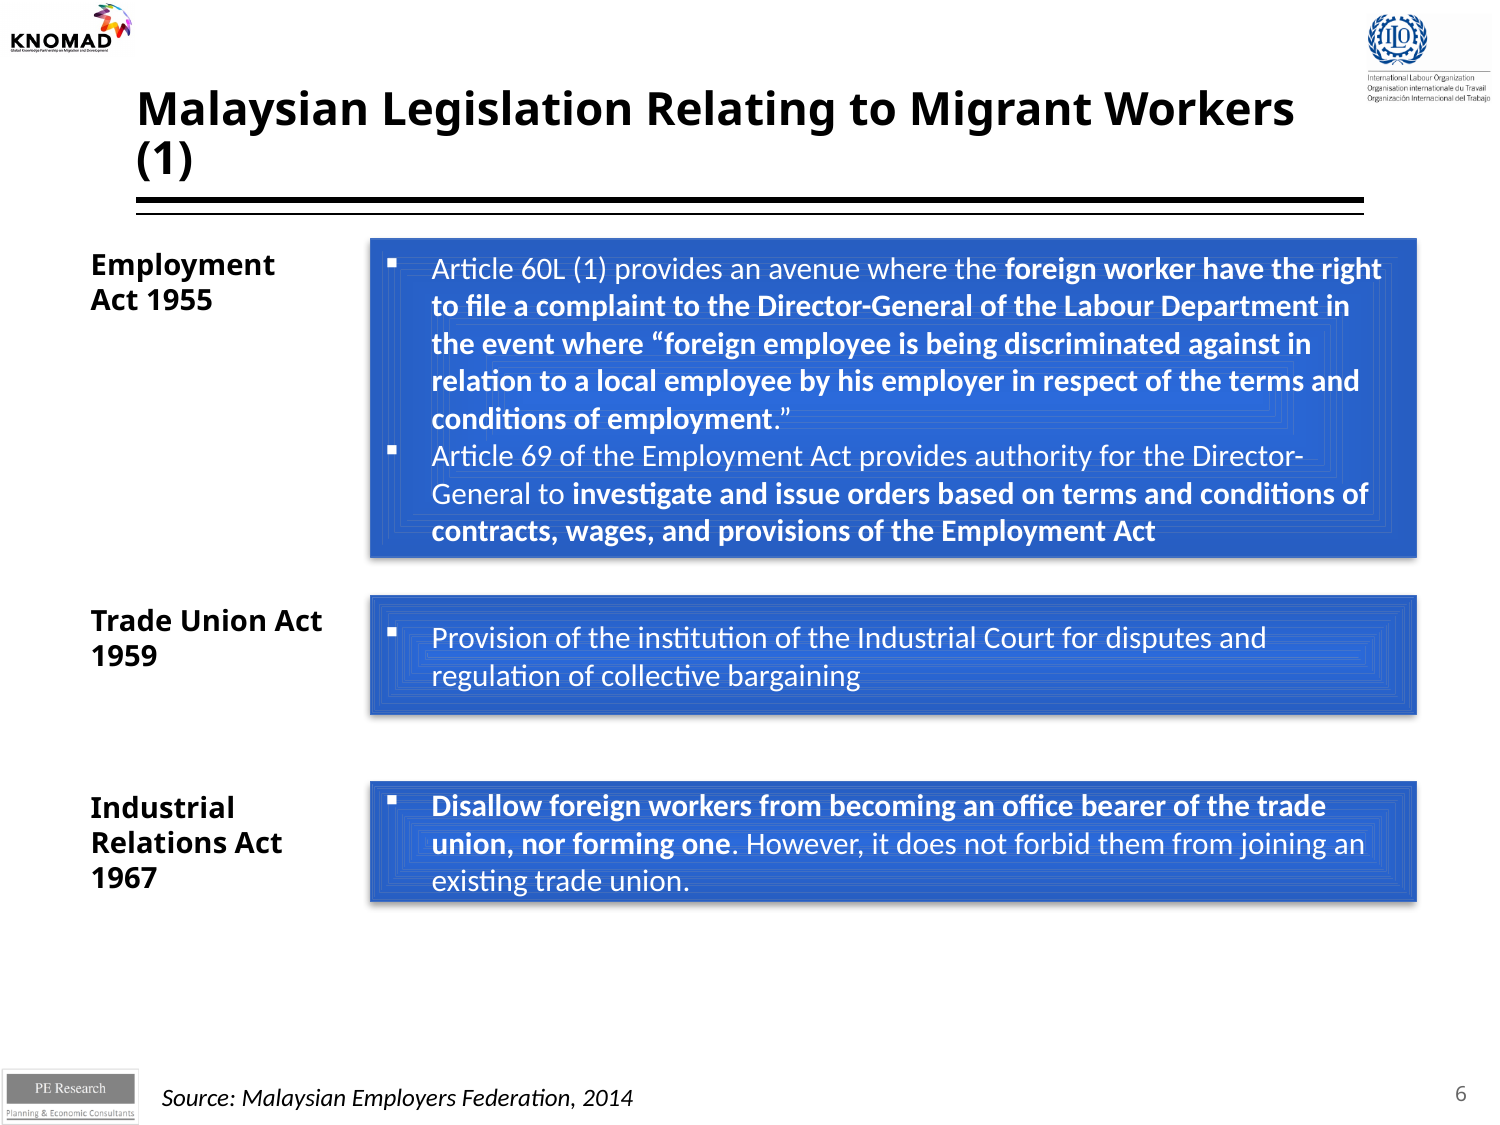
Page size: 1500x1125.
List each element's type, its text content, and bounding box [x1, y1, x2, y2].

text_box Industrial Relations Act 1967 [75, 781, 345, 902]
slide_number 6 [1422, 1065, 1500, 1125]
text_box Source: Malaysian Employers Federation, 2014 [147, 1074, 1290, 1120]
text_box Disallow foreign workers from becoming an office bearer of the trade union, nor forming one. However, it does not forbid them from joining an existing trade union. [370, 781, 1417, 902]
text_box Article 60L (1) provides an avenue where the foreign worker have the right to file a complaint to the Director-General of the Labour Department in the event where “foreign employee is being discriminated against in relation to a local employee by his employer in respect of the terms and conditions of employment.” Article 69 of the Employment Act provides authority for the Director-General to investigate and issue orders based on terms and conditions of contracts, wages, and provisions of the Employment Act [370, 238, 1417, 558]
picture [1, 1068, 139, 1125]
title Malaysian Legislation Relating to Migrant Workers (1) [135, 12, 1347, 193]
text_box Provision of the institution of the Industrial Court for disputes and regulation of collective bargaining [370, 595, 1417, 715]
picture [1364, 3, 1500, 105]
text_box Trade Union Act 1959 [75, 595, 345, 680]
picture [0, 2, 135, 57]
text_box Employment Act 1955 [75, 238, 345, 324]
